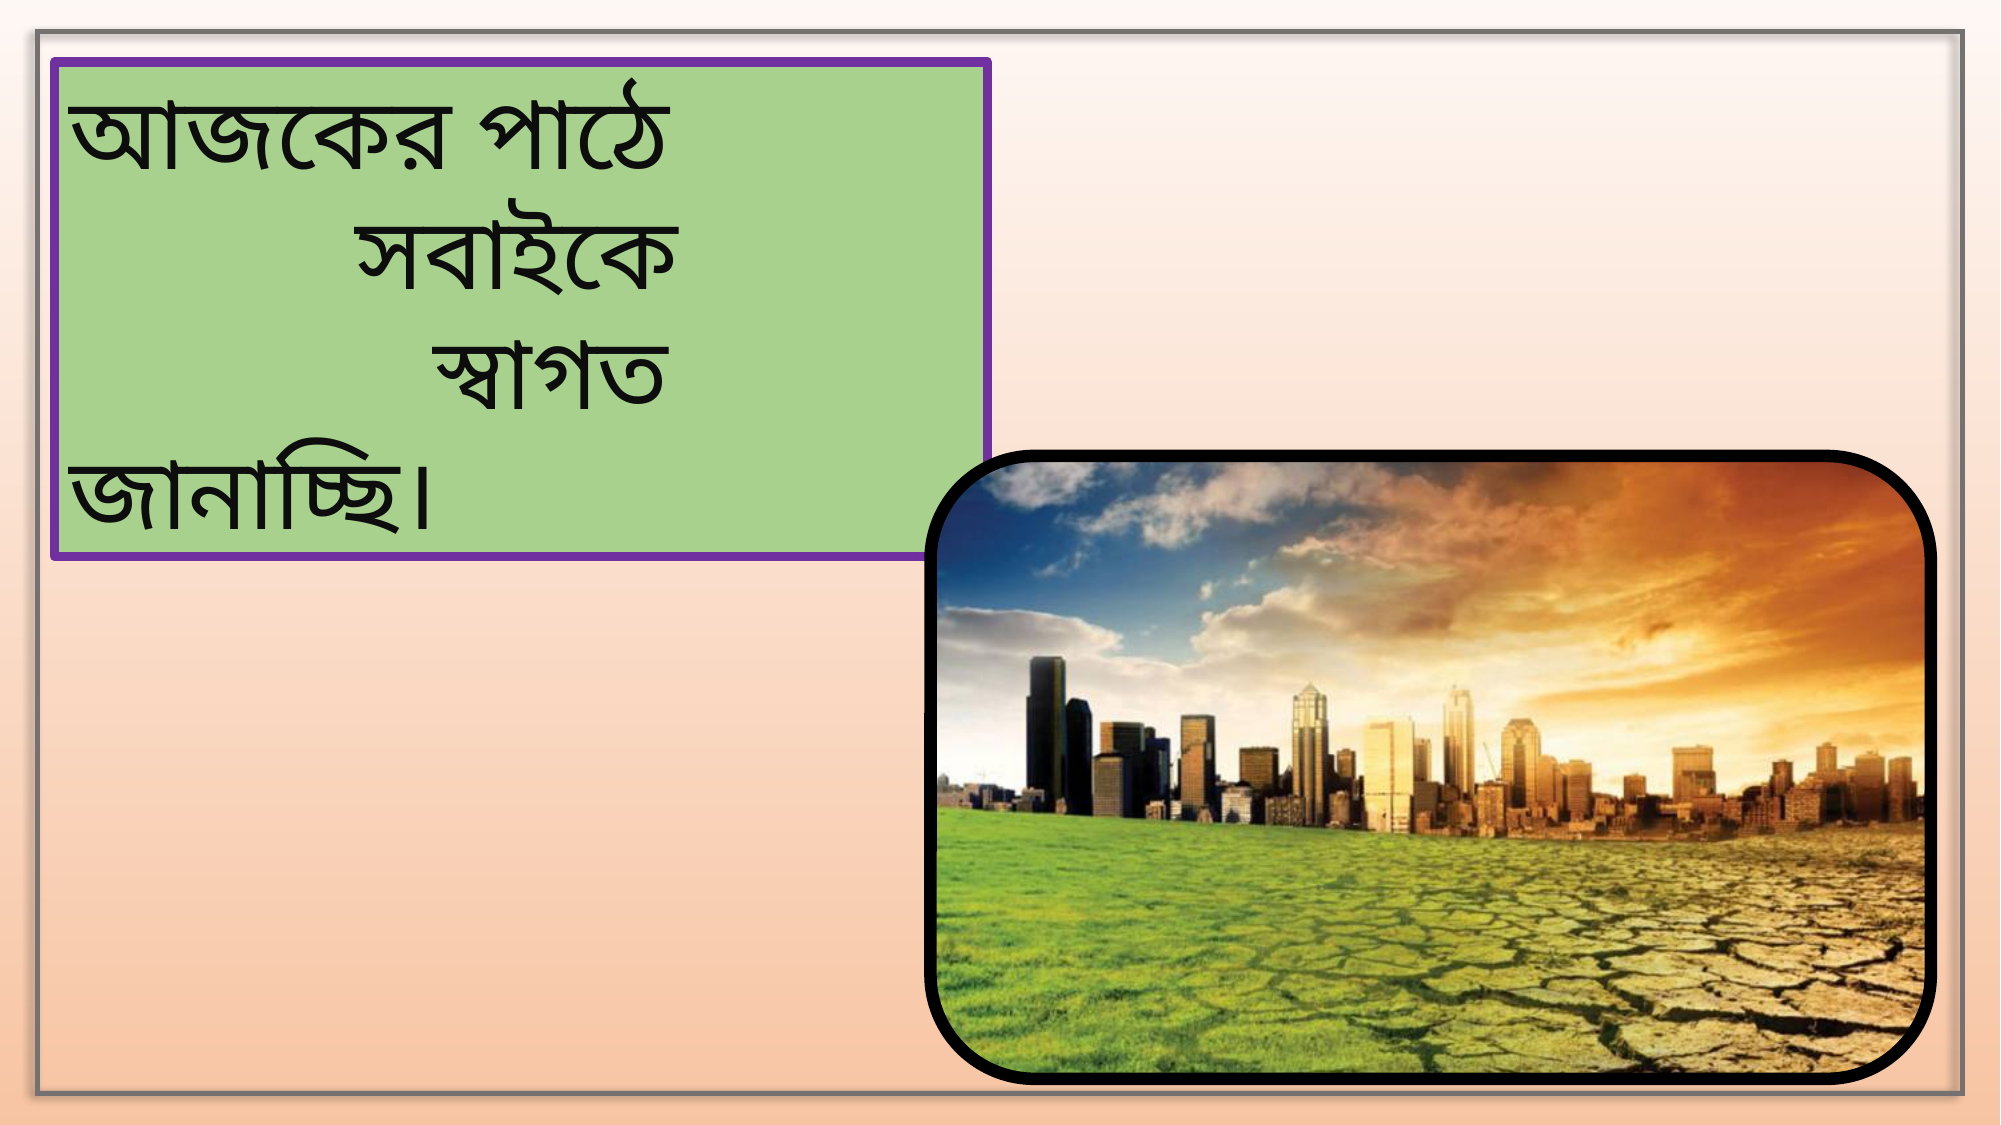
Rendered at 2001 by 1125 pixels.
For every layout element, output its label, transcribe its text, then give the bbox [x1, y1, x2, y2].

text_box আজকের পাঠে সবাইকে স্বাগত জানাচ্ছি। [54, 62, 988, 557]
picture [930, 455, 1931, 1079]
